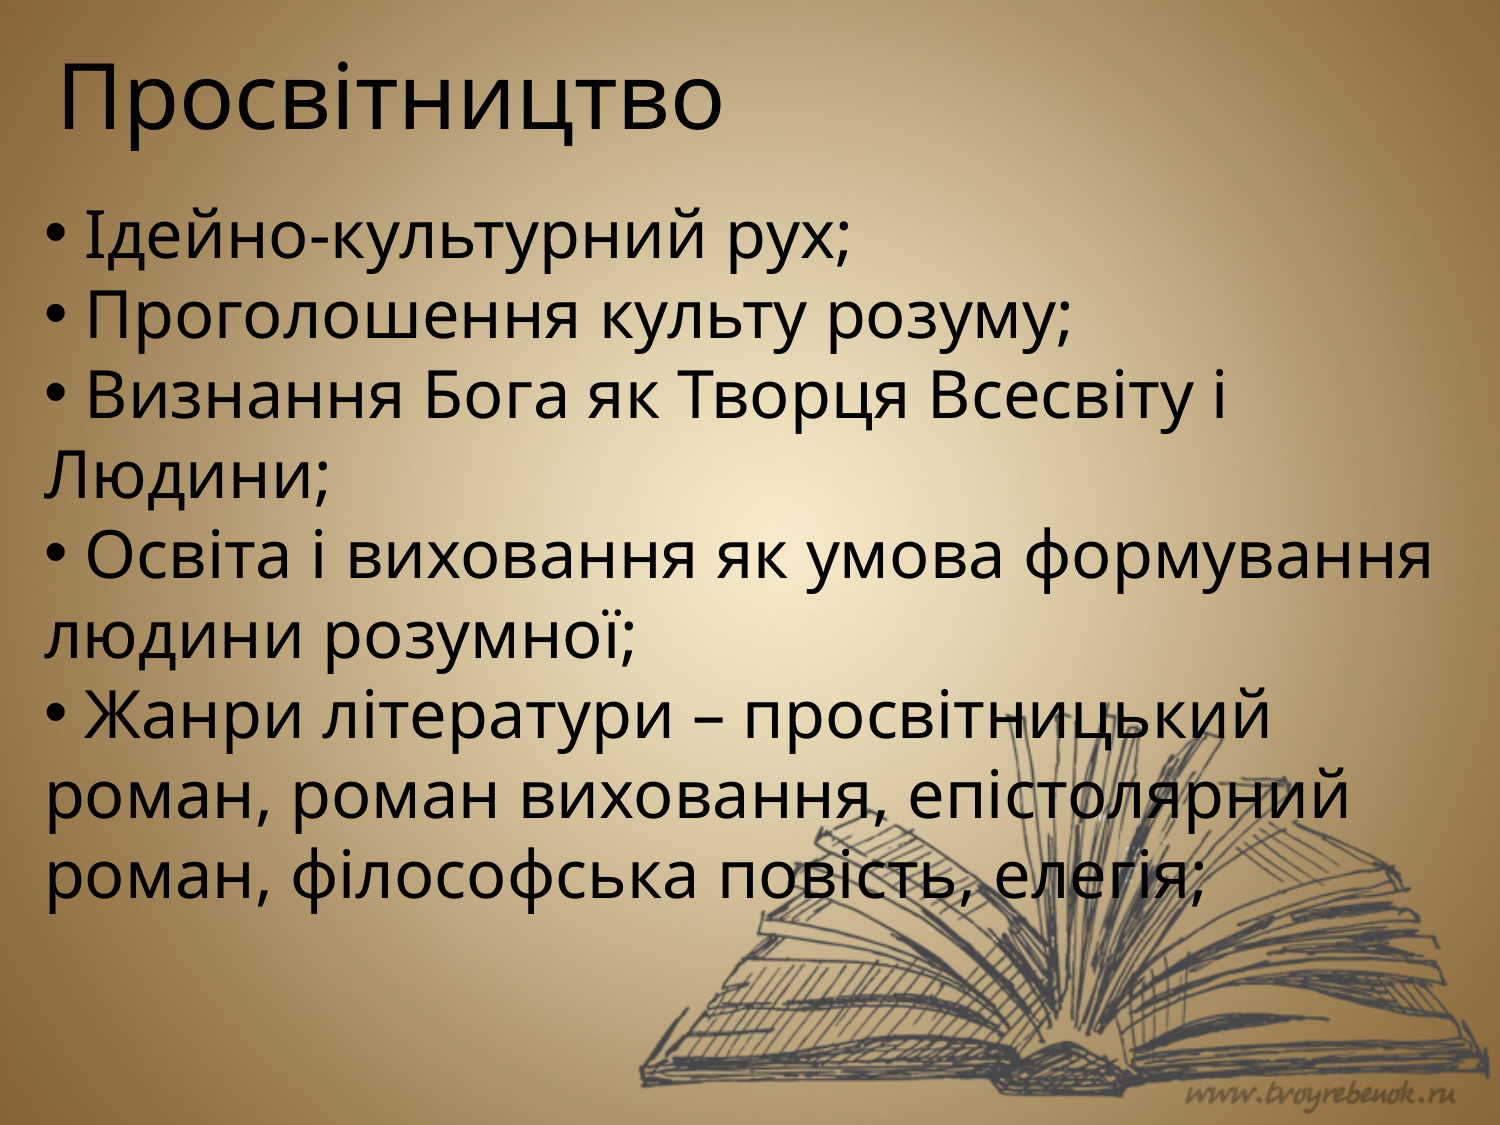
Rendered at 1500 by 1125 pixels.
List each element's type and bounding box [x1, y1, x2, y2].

list [0, 0, 1500, 1125]
